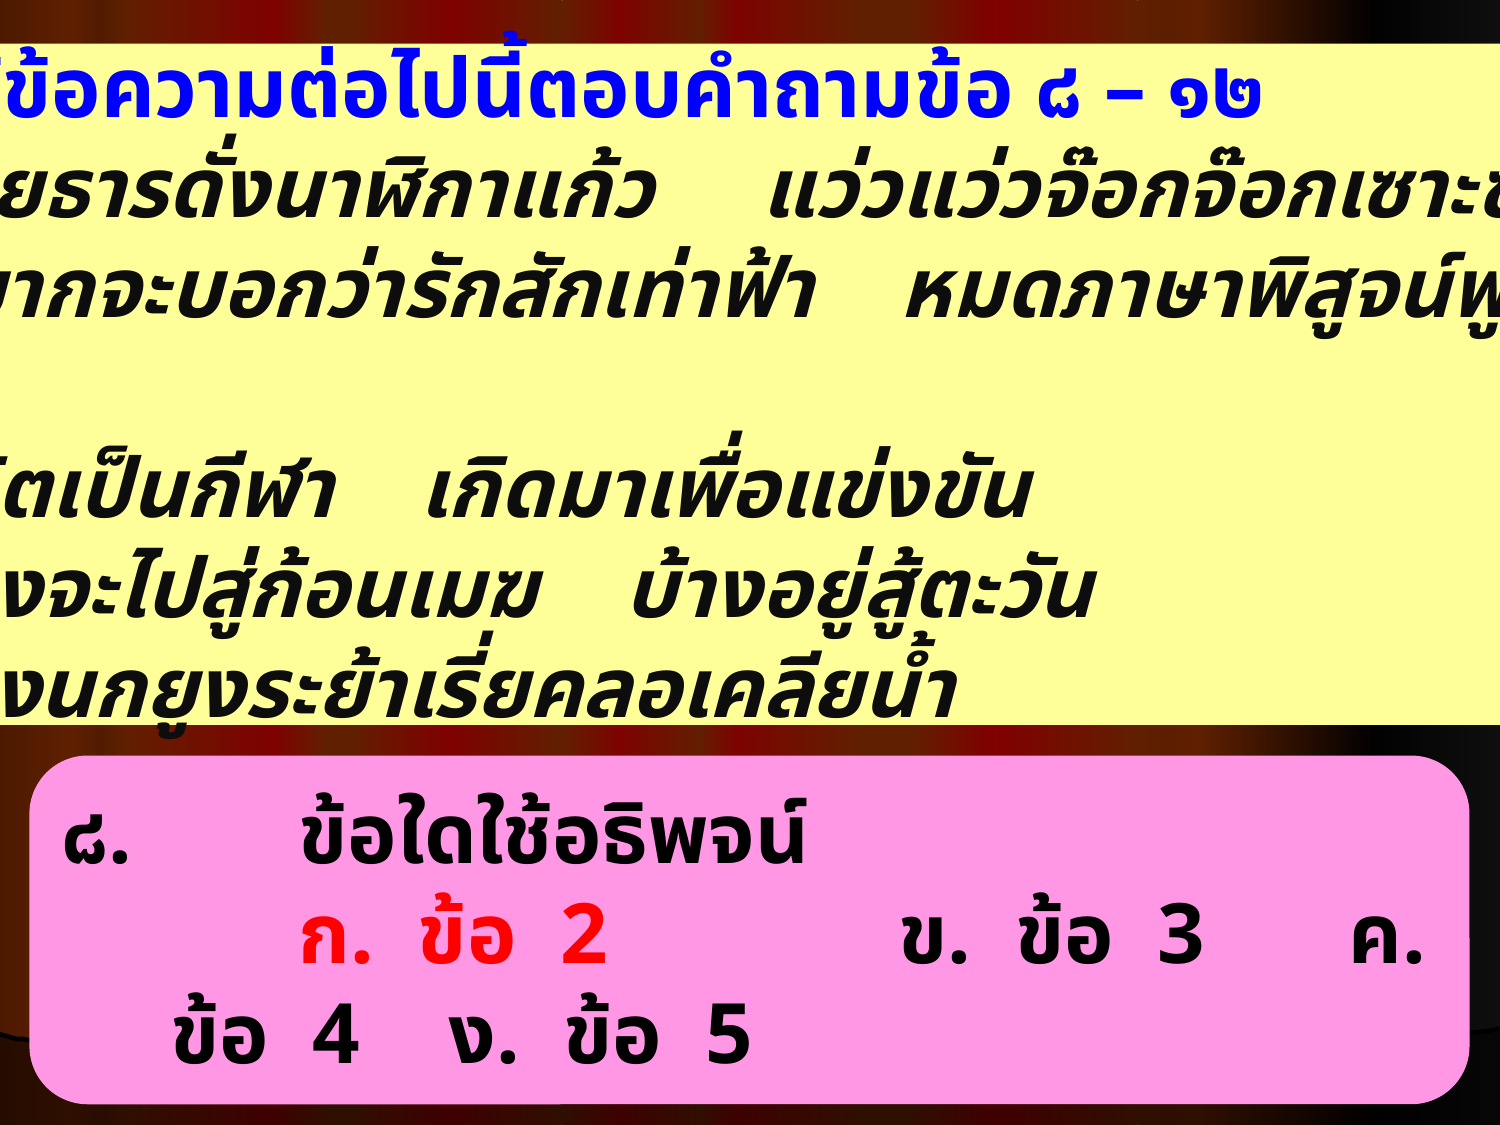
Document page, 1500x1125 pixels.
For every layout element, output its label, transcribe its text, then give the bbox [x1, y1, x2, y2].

text_box ๘. ข้อใดใช้อธิพจน์ ก. ข้อ 2 ข. ข้อ 3 ค. ข้อ 4 ง. ข้อ 5 [29, 755, 1470, 1105]
text_box ใช้ข้อความต่อไปนี้ตอบคำถามข้อ ๘ – ๑๒ 1. สายธารดั่งนาฬิกาแก้ว แว่วแว่วจ๊อกจ๊อกเซาะซอกหิน 2. อยากจะบอกว่ารักสักเท่าฟ้า หมดภาษาพิสูจน์พูดรักได้ 3. ชีวิตเป็นกีฬา เกิดมาเพื่อแข่งขัน 4. บ้างจะไปสู่ก้อนเมฆ บ้างอยู่สู้ตะวัน 5. หางนกยูงระย้าเรี่ยคลอเคลียน้ำ [0, 43, 1500, 725]
